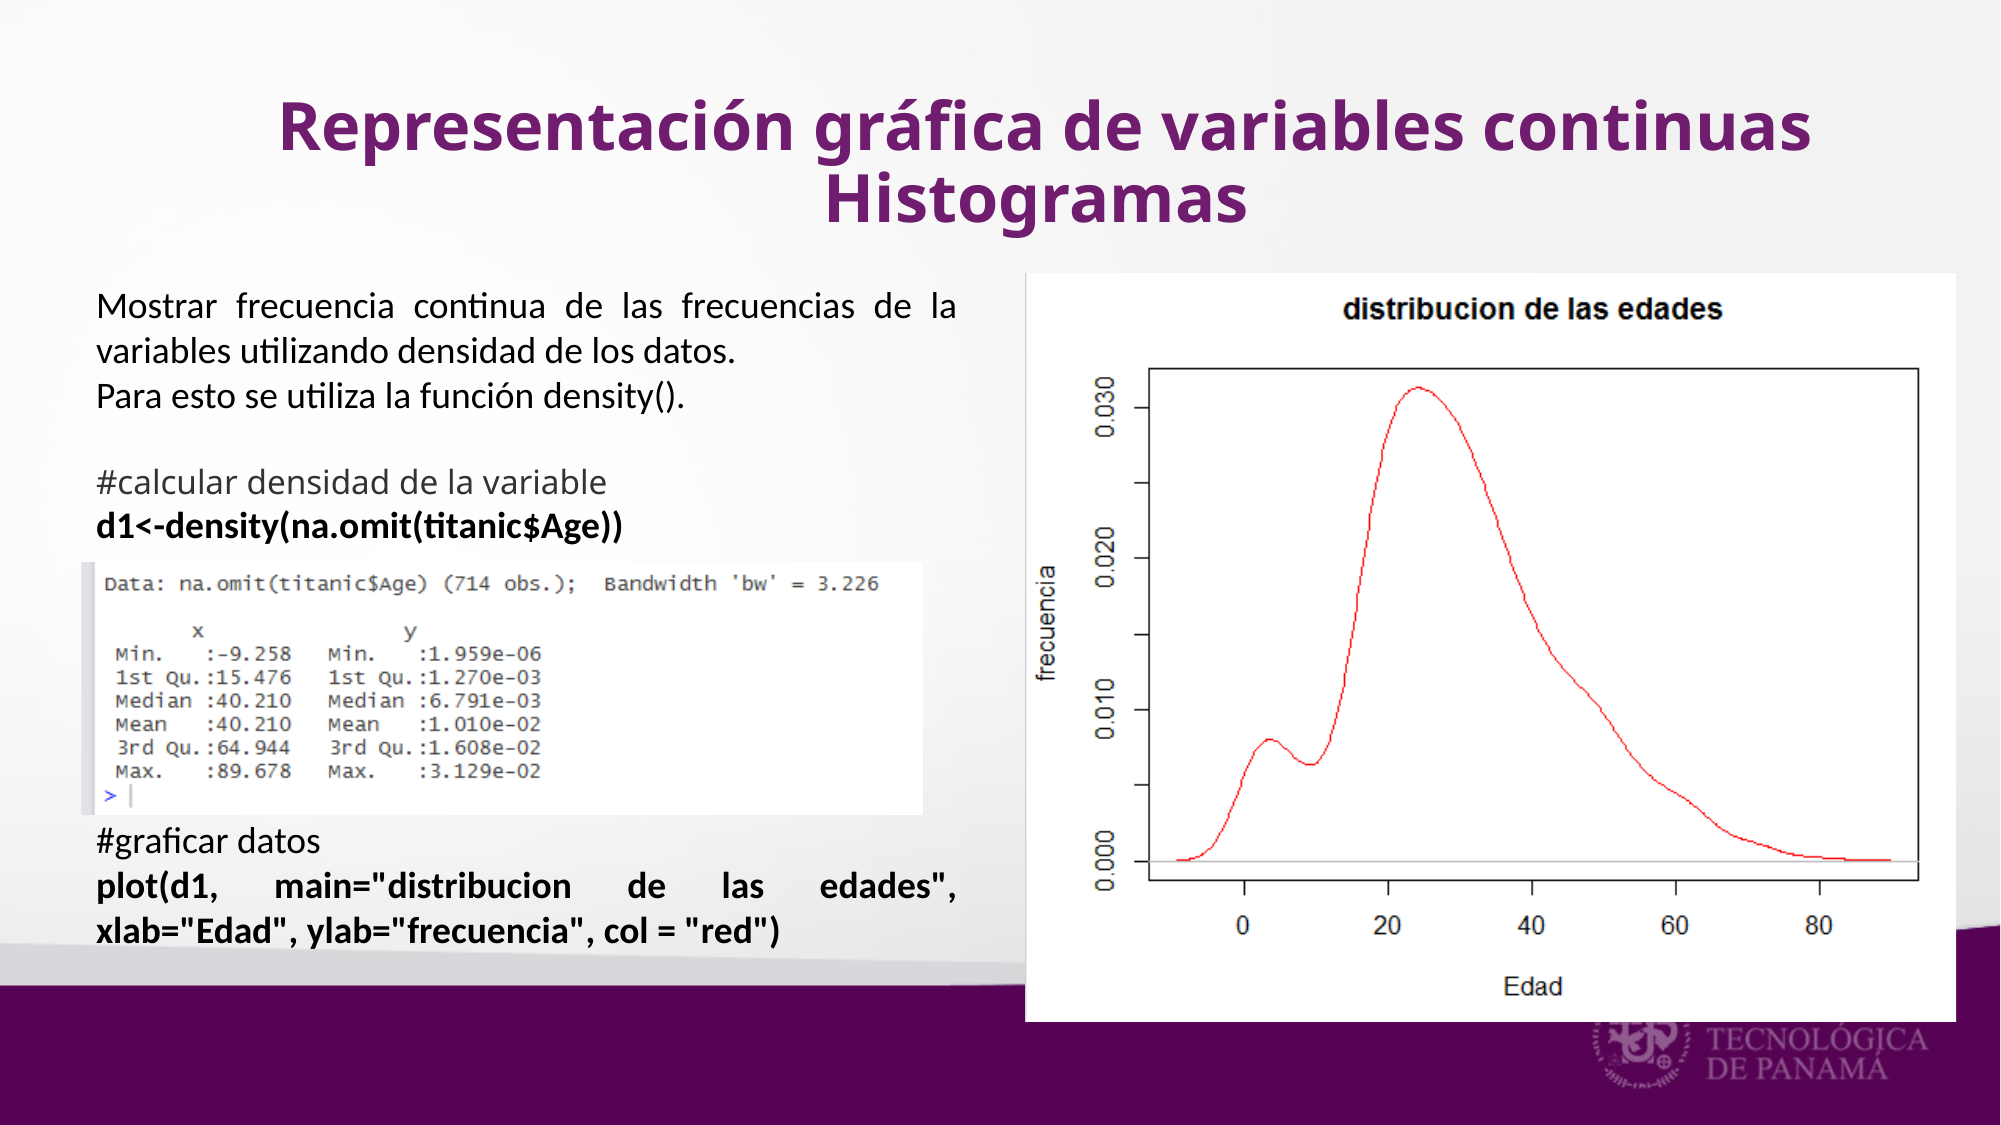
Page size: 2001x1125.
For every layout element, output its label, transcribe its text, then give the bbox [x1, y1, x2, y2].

picture [0, 0, 2001, 1125]
text_box Mostrar frecuencia continua de las frecuencias de la variables utilizando densidad de los datos. Para esto se utiliza la función density(). #calcular densidad de la variable d1<-density(na.omit(titanic$Age)) #graficar datos plot(d1, main="distribucion de las edades", xlab="Edad", ylab="frecuencia", col = "red") [81, 273, 973, 959]
title Representación gráfica de variables continuas Histogramas [250, 56, 1840, 274]
